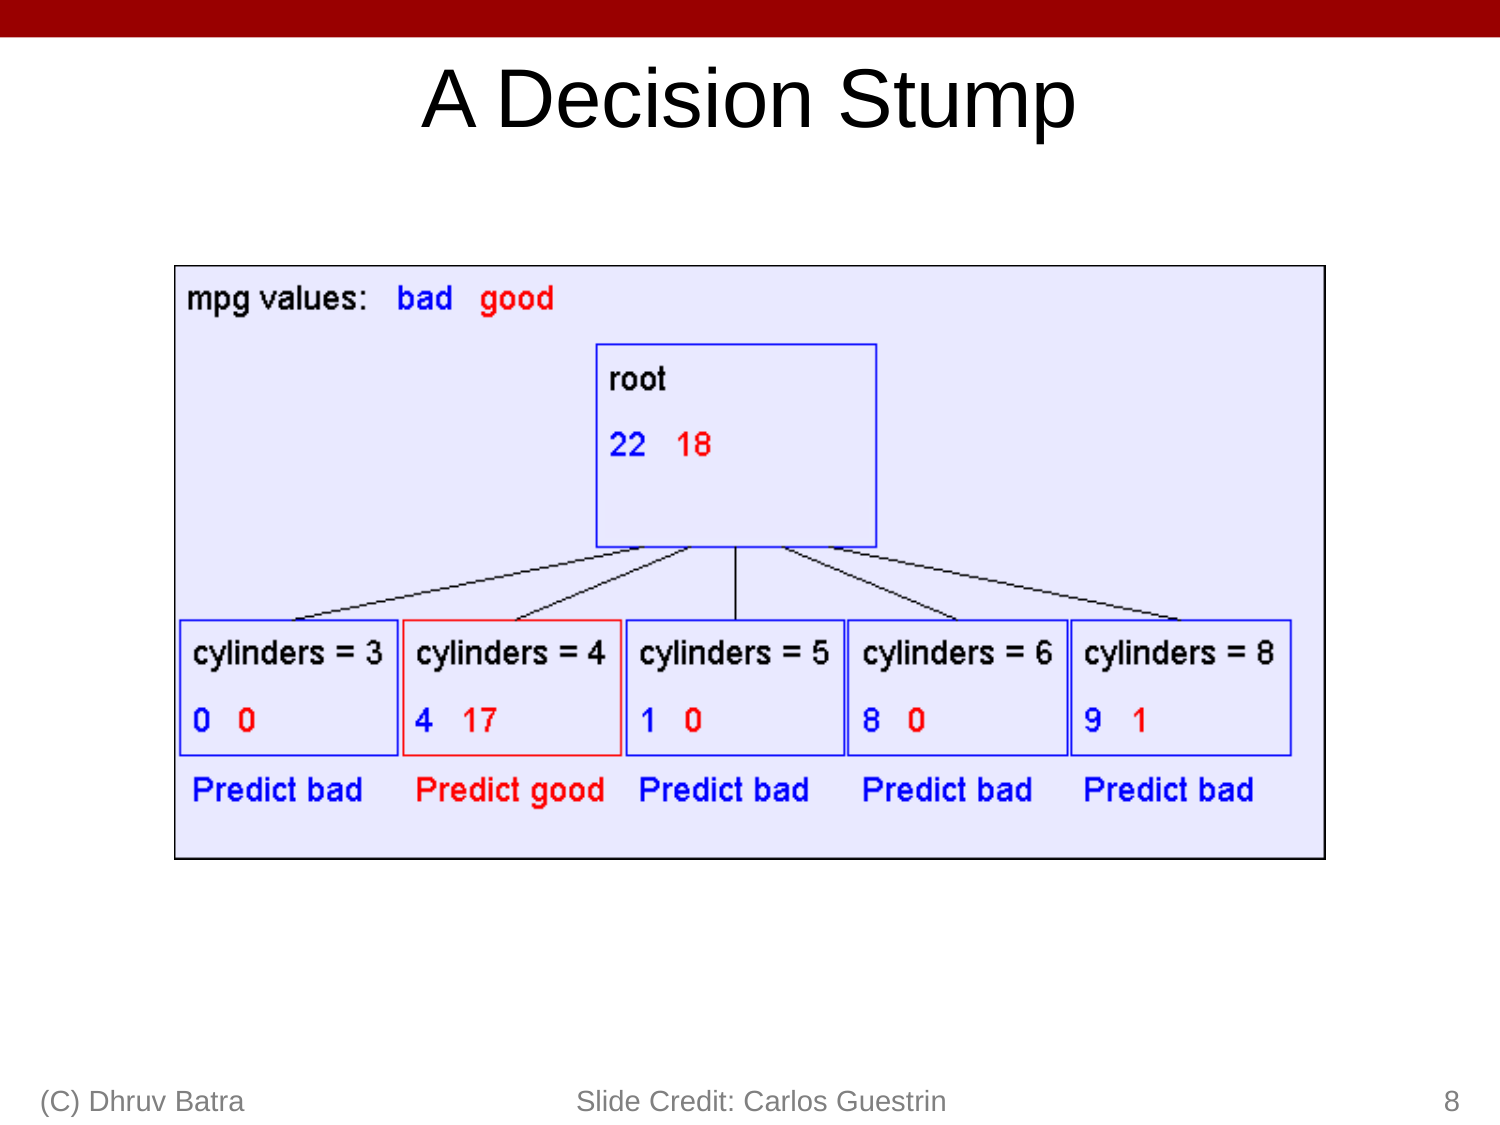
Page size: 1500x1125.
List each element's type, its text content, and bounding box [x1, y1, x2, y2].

picture [173, 265, 1326, 860]
slide_number 8 [1162, 1049, 1476, 1125]
text_box Slide Credit: Carlos Guestrin [524, 1049, 963, 1125]
footer (C) Dhruv Batra [24, 1049, 501, 1125]
title A Decision Stump [112, 37, 1388, 151]
